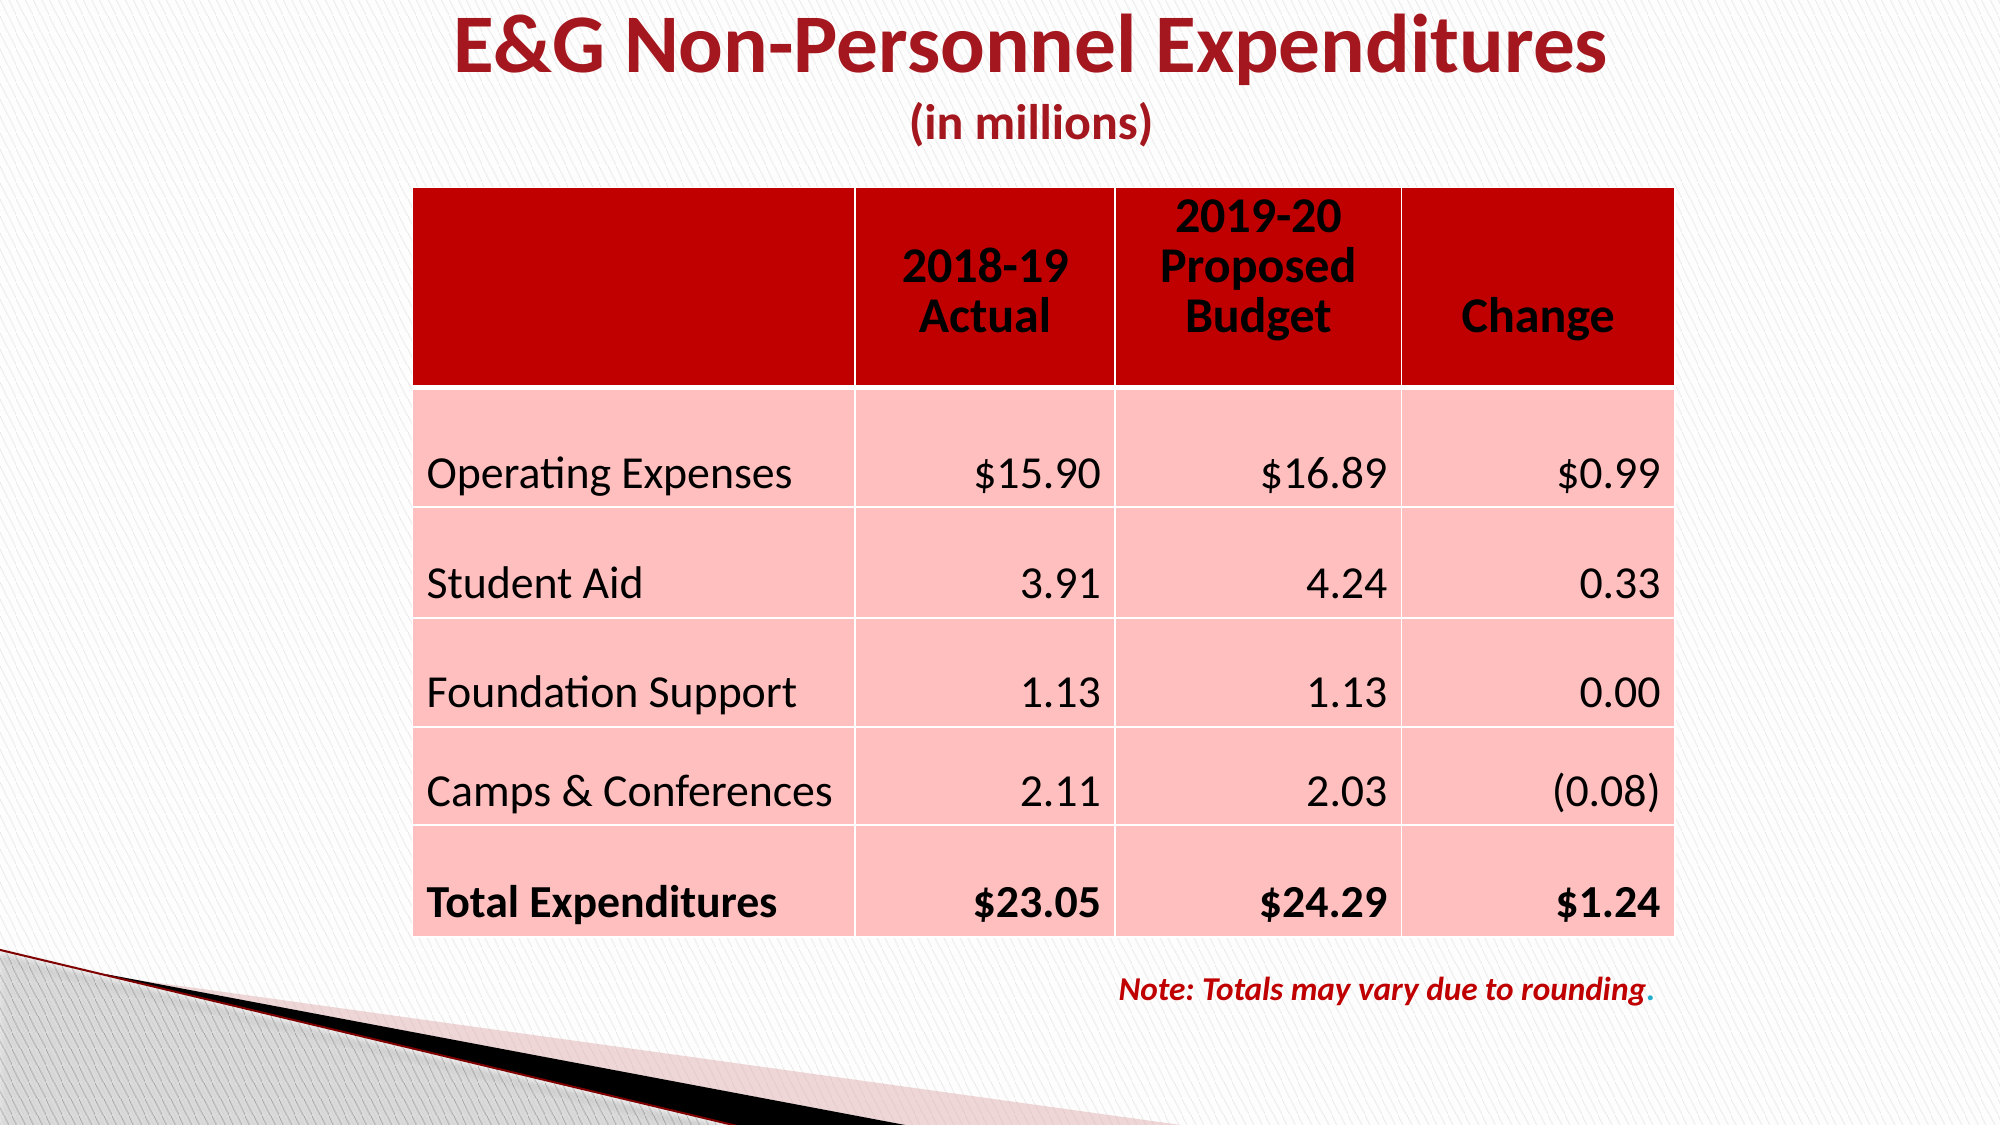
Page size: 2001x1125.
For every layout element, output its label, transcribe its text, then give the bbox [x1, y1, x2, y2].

table_cell $24.29 [1116, 826, 1401, 936]
table_cell $23.05 [856, 826, 1114, 936]
table_cell $15.90 [856, 390, 1114, 506]
table_cell 4.24 [1116, 508, 1401, 617]
table_header 2018-19 Actual [856, 188, 1114, 385]
table_header 2019-20 Proposed Budget [1116, 188, 1401, 385]
table_cell 0.33 [1402, 508, 1674, 617]
table_cell Total Expenditures [413, 826, 854, 936]
table_cell 0.00 [1402, 619, 1674, 726]
table_cell $0.99 [1402, 390, 1674, 506]
table_header Change [1402, 188, 1674, 385]
table_cell Student Aid [413, 508, 854, 617]
table_cell Camps & Conferences [413, 728, 854, 824]
table_cell 1.13 [856, 619, 1114, 726]
table_cell Operating Expenses [413, 390, 854, 506]
table_cell Foundation Support [413, 619, 854, 726]
table_cell 2.11 [856, 728, 1114, 824]
table_cell 2.03 [1116, 728, 1401, 824]
title E&G Non-Personnel Expenditures (in millions) [350, 1, 1713, 138]
table_cell 1.13 [1116, 619, 1401, 726]
table_cell (0.08) [1402, 728, 1674, 824]
table_cell 3.91 [856, 508, 1114, 617]
table_header [413, 188, 854, 385]
table_cell $16.89 [1116, 390, 1401, 506]
table_cell $1.24 [1402, 826, 1674, 936]
text_box Note: Totals may vary due to rounding. [1103, 959, 1671, 1015]
